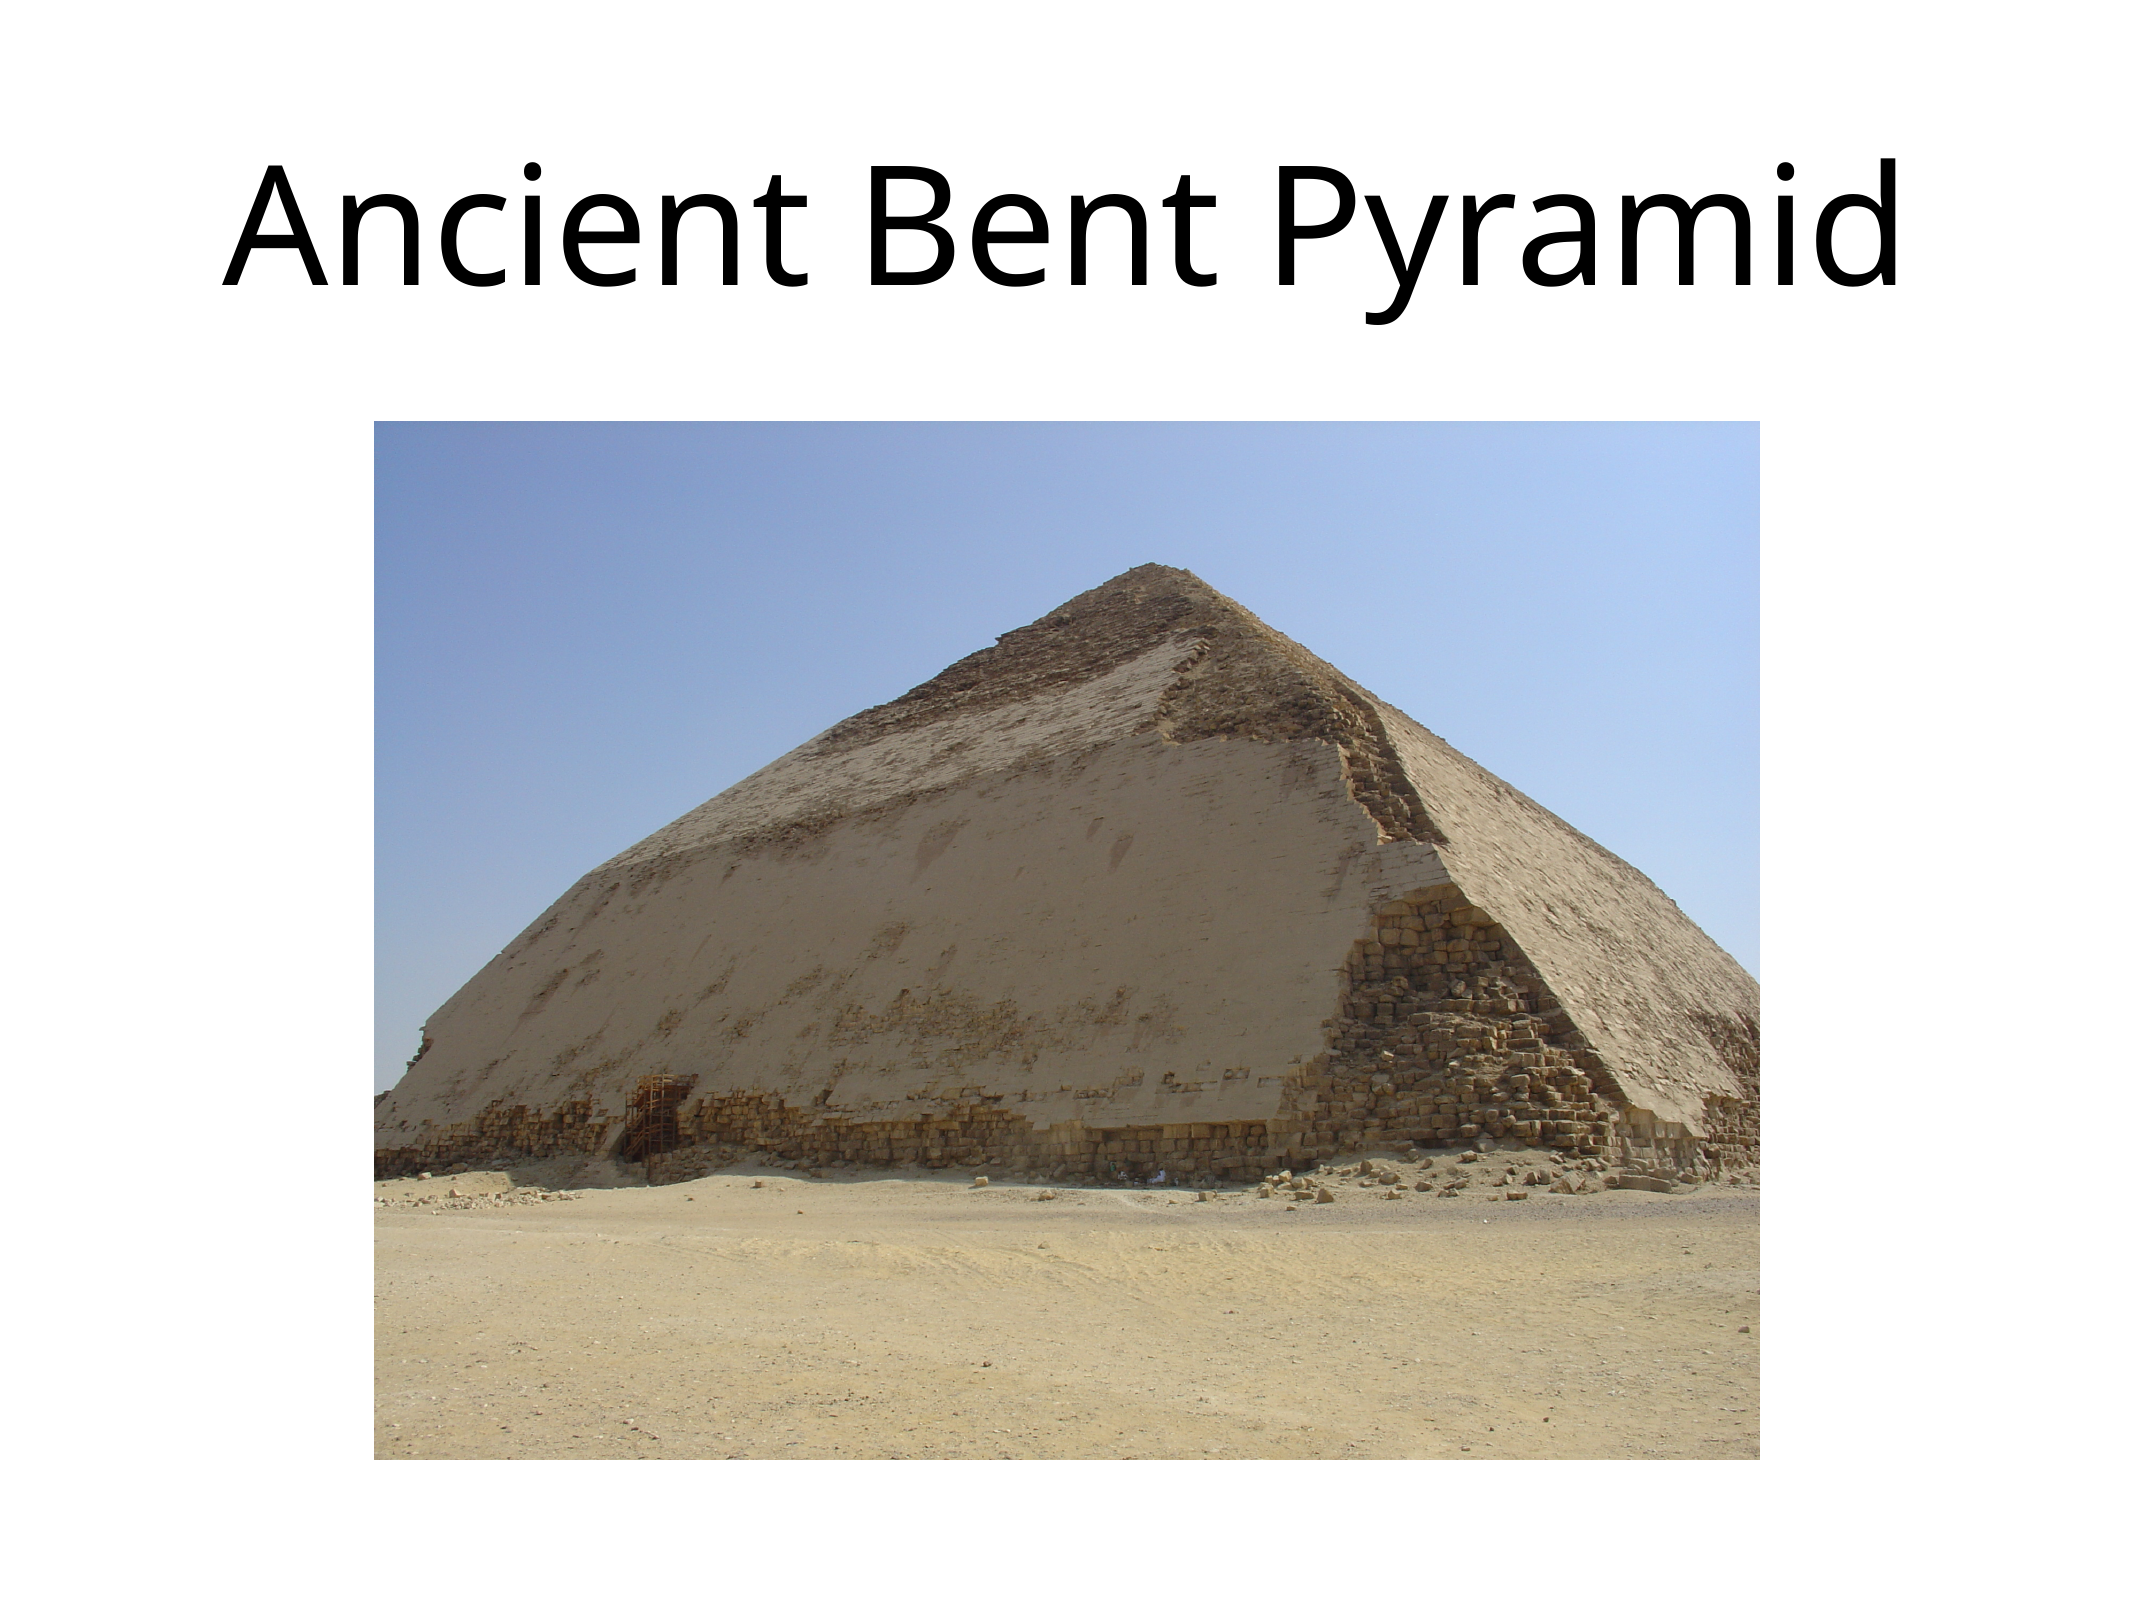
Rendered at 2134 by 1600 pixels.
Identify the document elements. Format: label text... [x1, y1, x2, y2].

title Ancient Bent Pyramid [155, 41, 1978, 397]
picture [373, 420, 1760, 1461]
